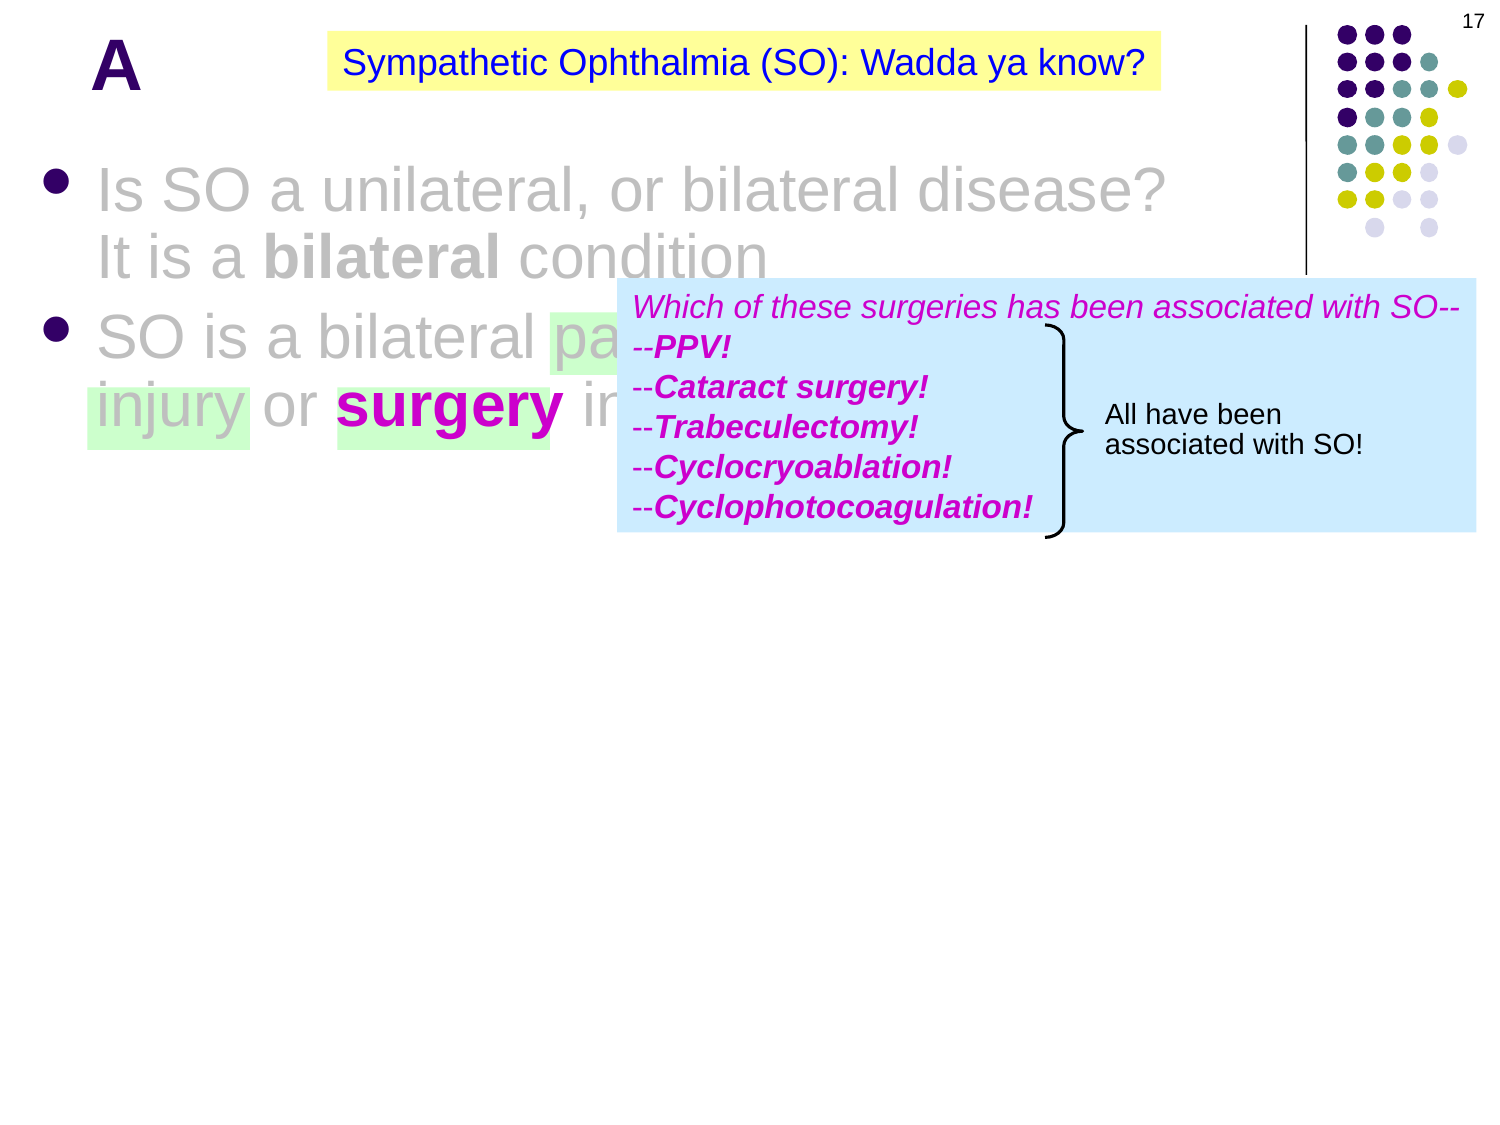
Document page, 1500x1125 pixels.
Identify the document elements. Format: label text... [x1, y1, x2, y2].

text_box [1045, 324, 1083, 538]
slide_number 17 [1149, 0, 1500, 75]
text_box All have been associated with SO! [1090, 393, 1384, 468]
title A [75, 20, 1313, 113]
list Is SO a unilateral, or bilateral disease? It is a bilateral condition SO is a bilateral panuveitis following ocular injury or surgery in one eye [24, 149, 1463, 1006]
text_box Which of these surgeries has been associated with SO-- --PPV! --Cataract surgery! --Trabeculectomy! --Cyclocryoablation! --Cyclophotocoagulation! [617, 278, 1477, 533]
